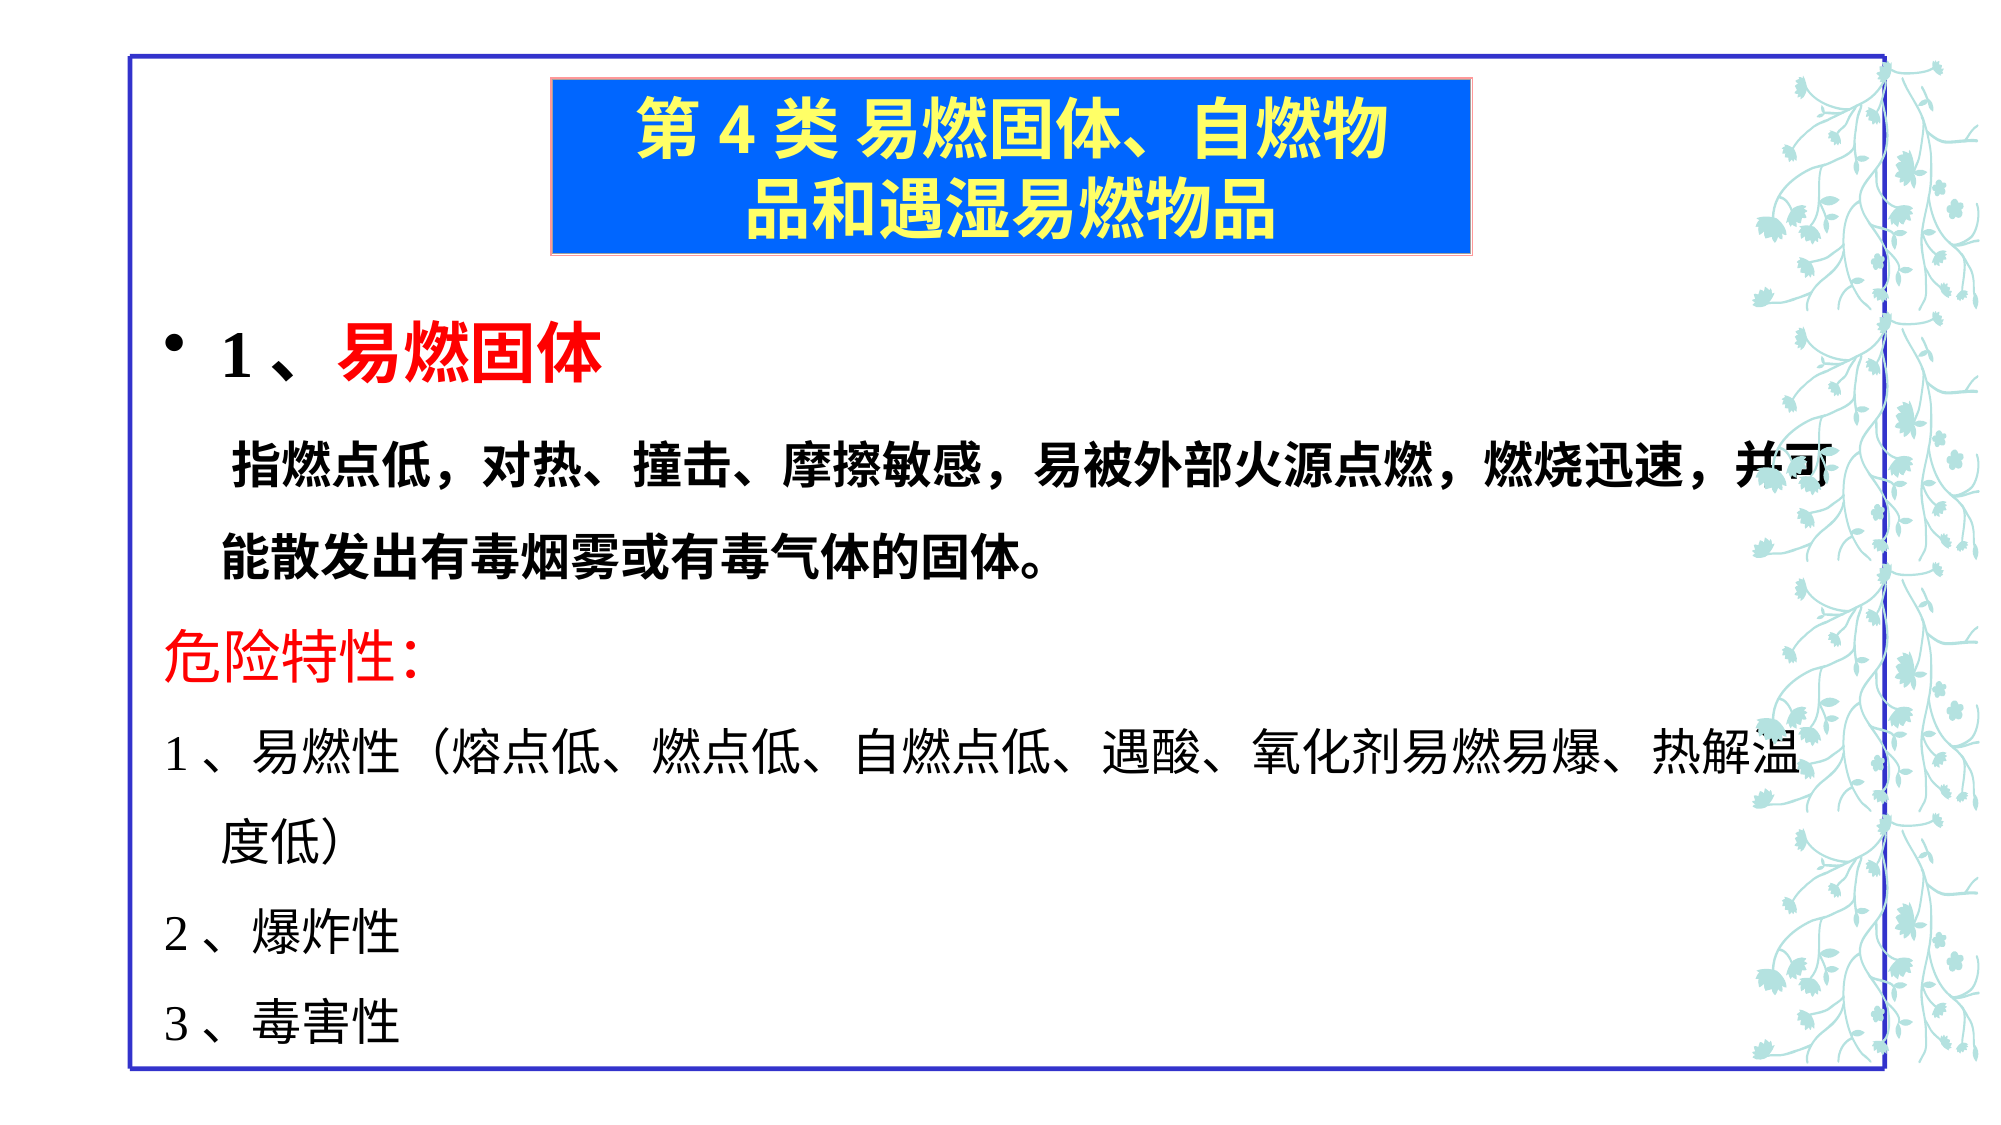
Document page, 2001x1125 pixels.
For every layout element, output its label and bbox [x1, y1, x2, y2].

text_box [1365, 447, 2000, 677]
text_box [129, 56, 1885, 1069]
